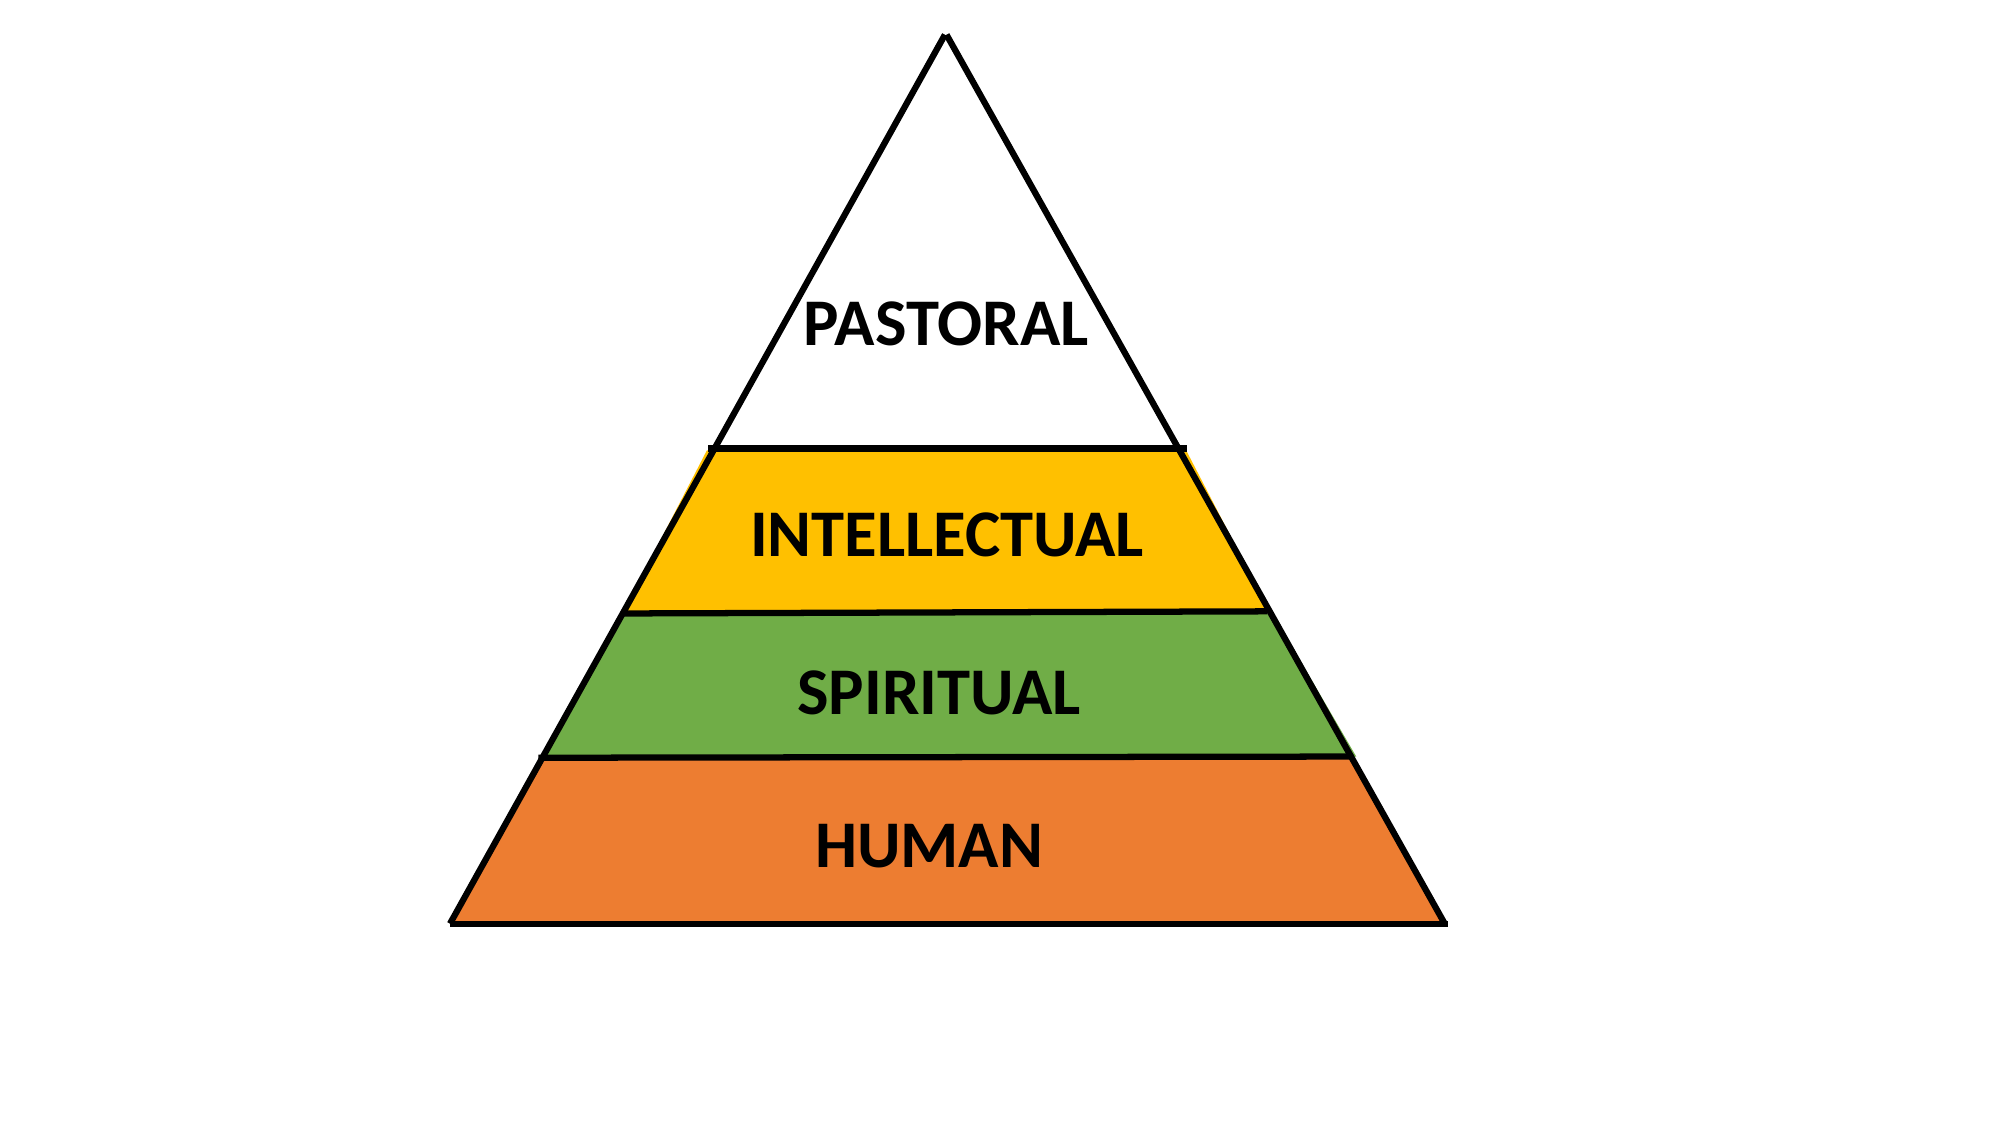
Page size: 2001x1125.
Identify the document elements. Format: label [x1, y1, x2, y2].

text_box [946, 34, 1445, 923]
text_box [449, 34, 945, 923]
